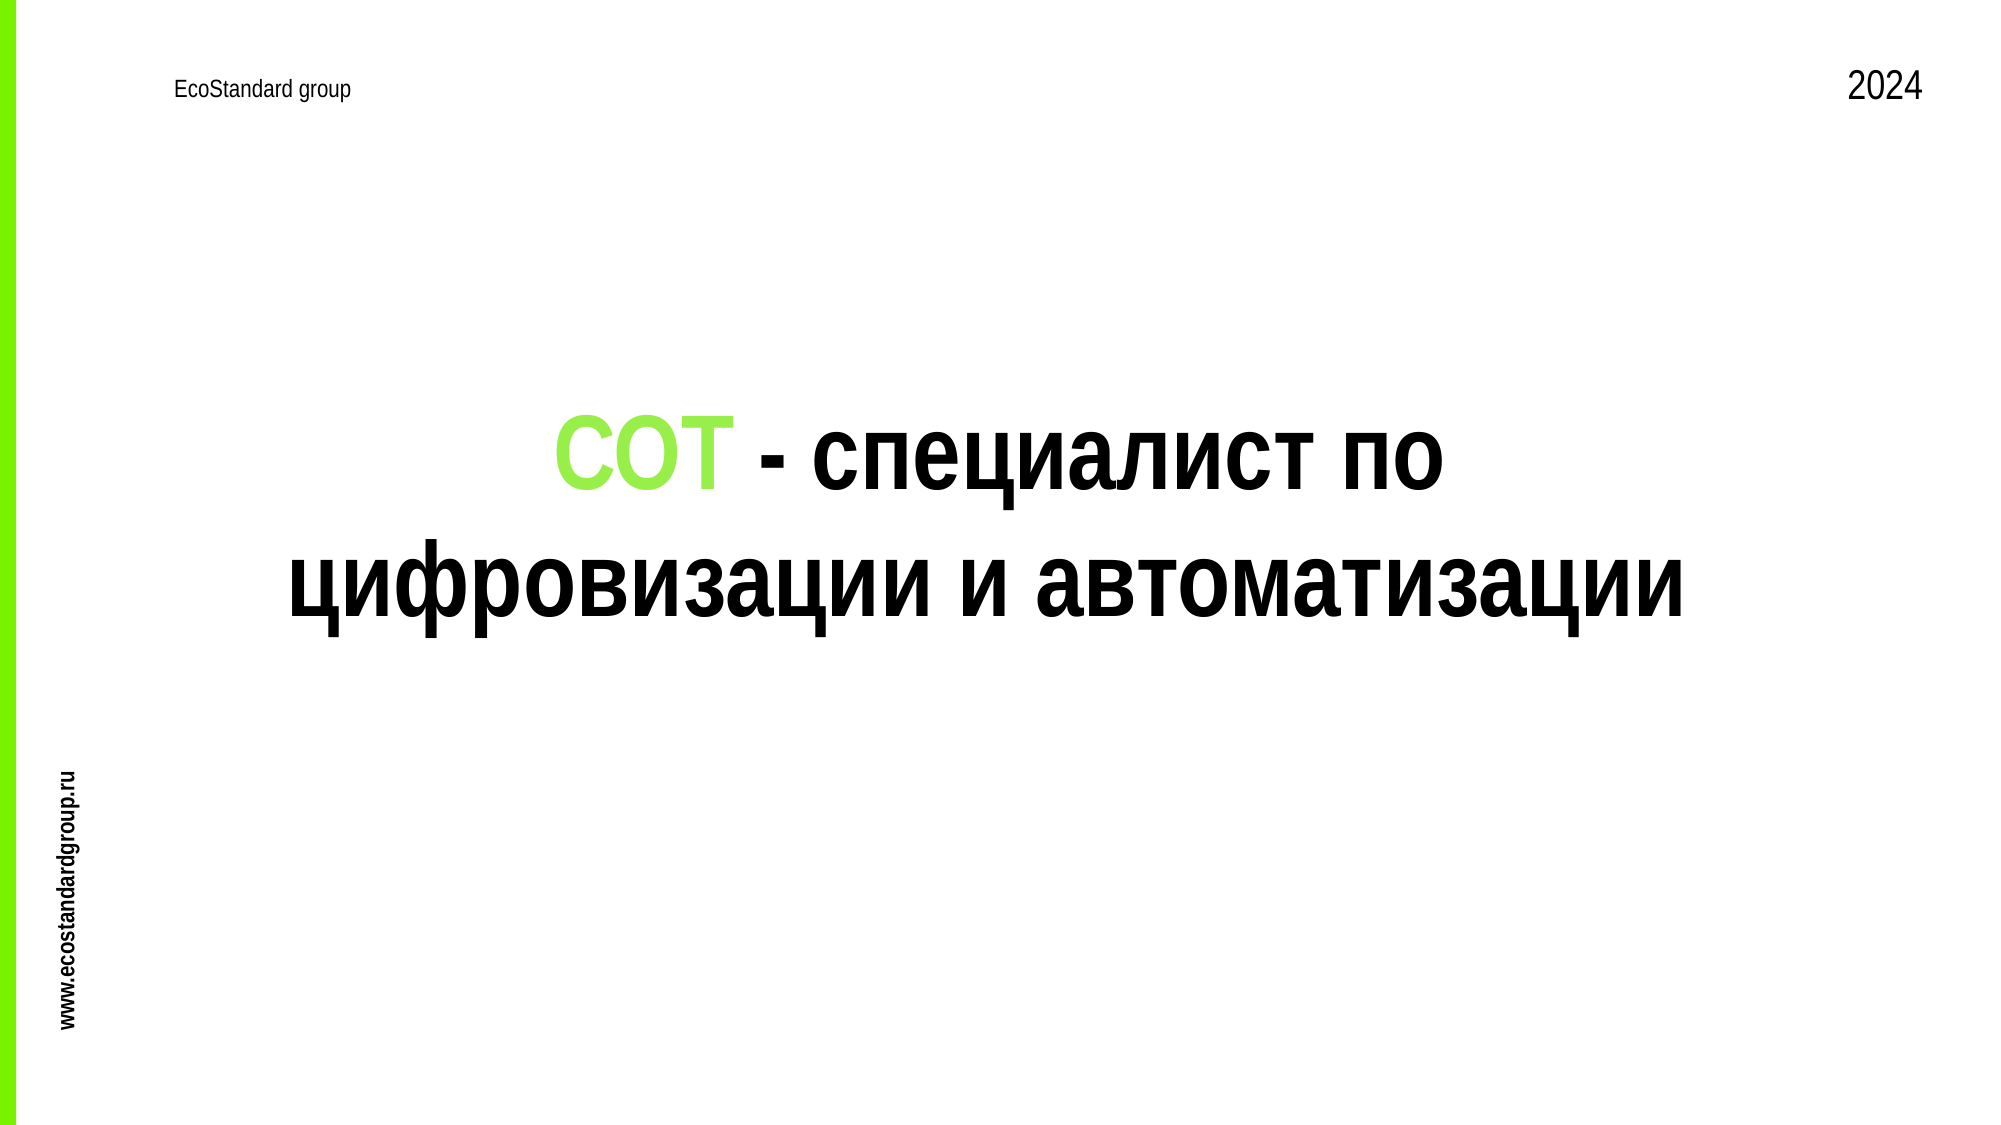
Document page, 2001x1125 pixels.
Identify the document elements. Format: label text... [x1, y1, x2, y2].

text_box 2024 [1830, 50, 1931, 116]
text_box СОТ - специалист по цифровизации и автоматизации [222, 375, 1778, 646]
text_box EcoStandard group [166, 64, 423, 110]
text_box www.ecostandardgroup.ru [41, 708, 87, 1039]
text_box [0, 0, 17, 1125]
